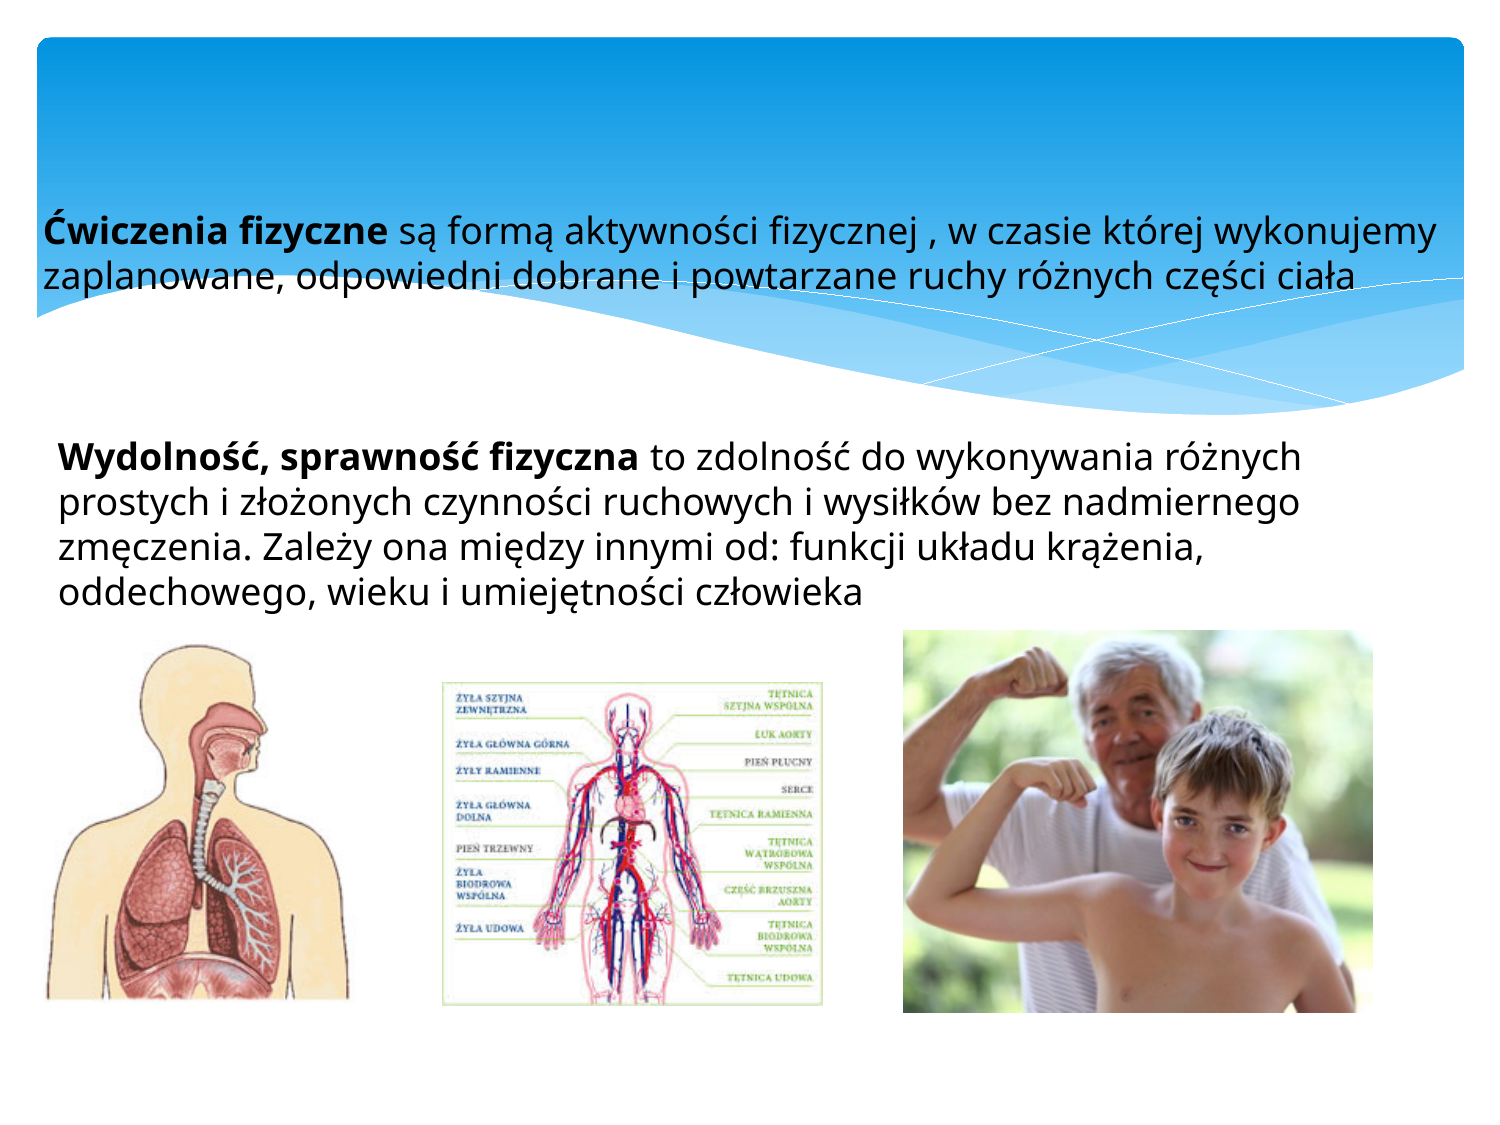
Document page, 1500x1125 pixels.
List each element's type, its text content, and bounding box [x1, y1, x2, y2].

picture [442, 682, 823, 1007]
picture [42, 640, 356, 1007]
text_box Wydolność, sprawność fizyczna to zdolność do wykonywania różnych prostych i złożonych czynności ruchowych i wysiłków bez nadmiernego zmęczenia. Zależy ona między innymi od: funkcji układu krążenia, oddechowego, wieku i umiejętności człowieka [43, 425, 1461, 620]
title Ćwiczenia fizyczne są formą aktywności fizycznej , w czasie której wykonujemy zaplanowane, odpowiedni dobrane i powtarzane ruchy różnych części ciała [27, 149, 1458, 355]
picture [903, 629, 1373, 1014]
